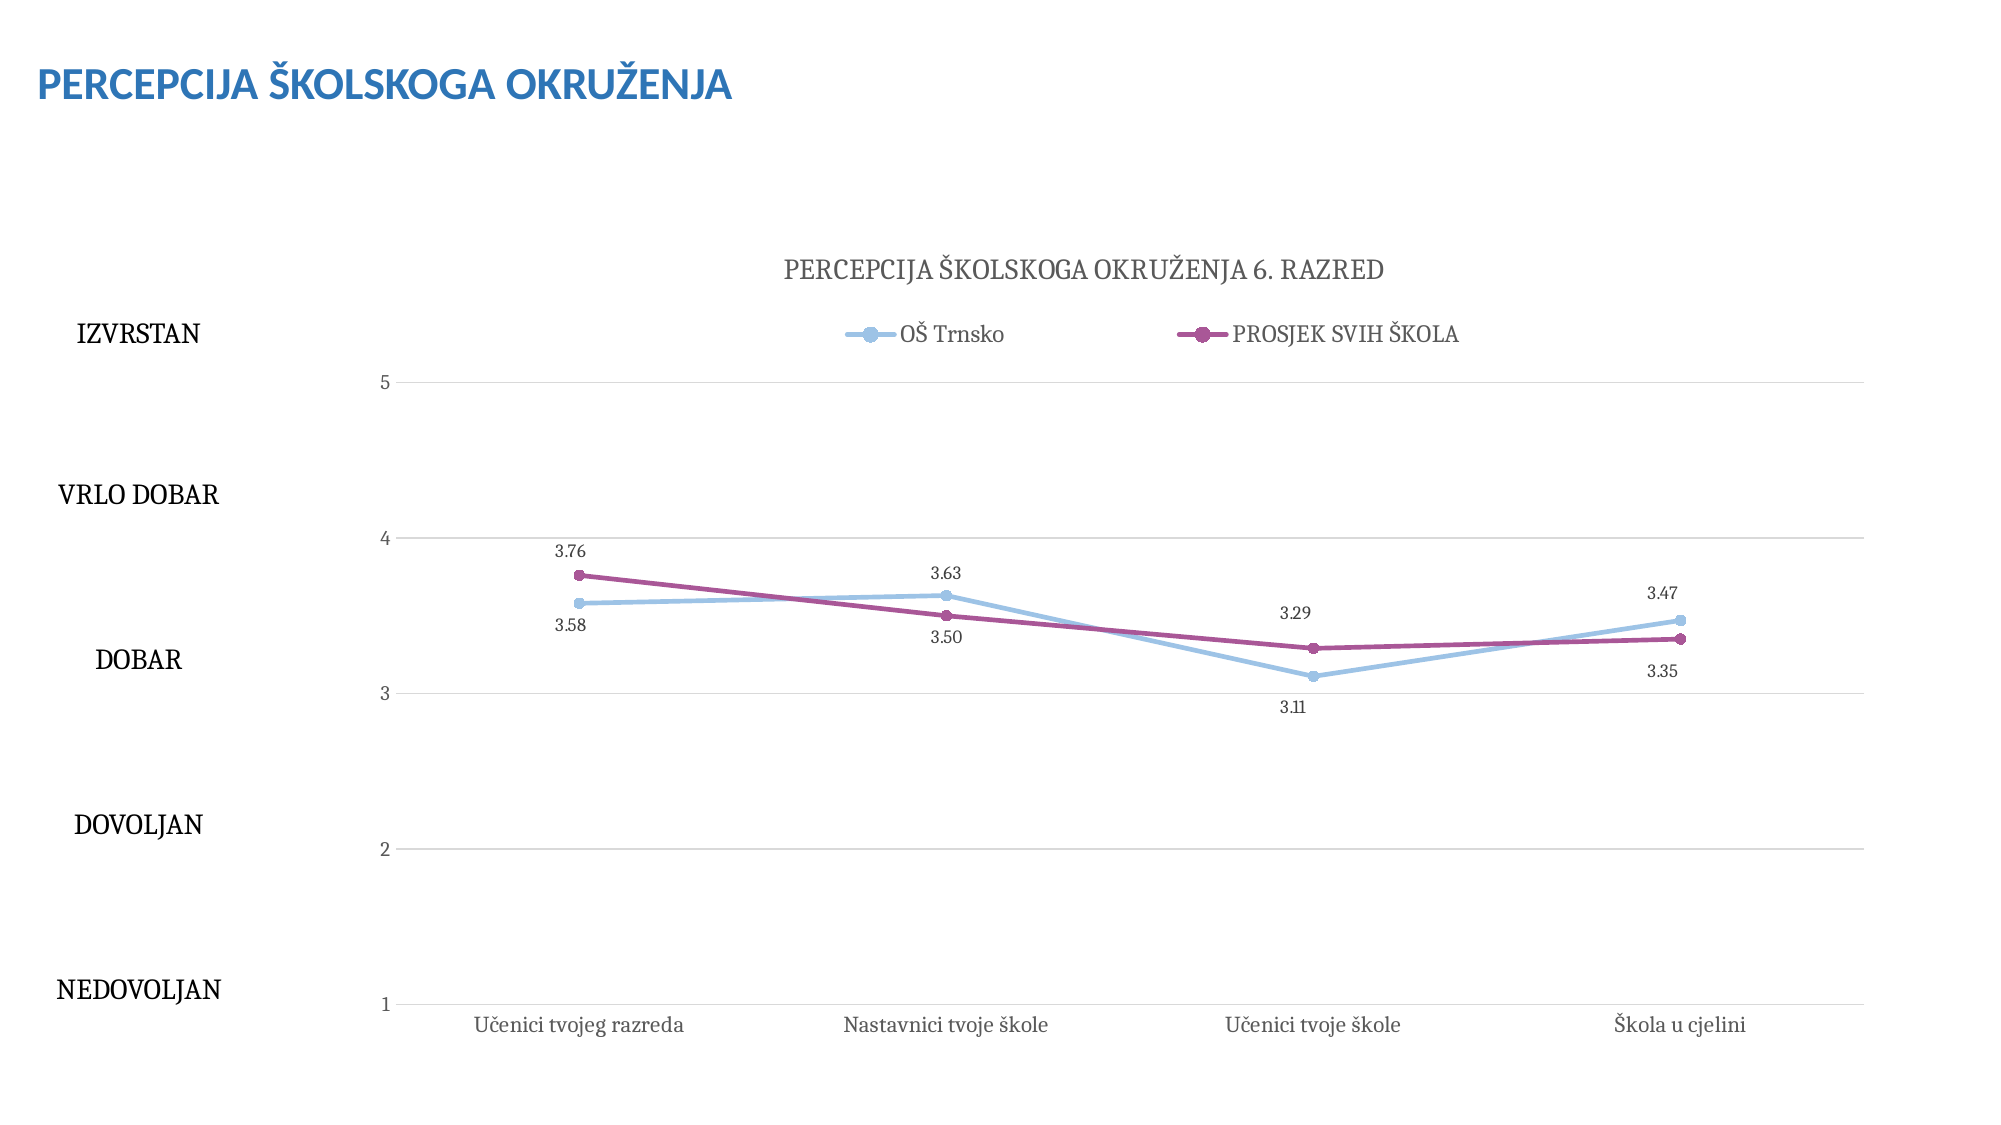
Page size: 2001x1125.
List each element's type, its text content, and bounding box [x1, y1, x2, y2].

chart [349, 226, 1896, 1056]
text_box IZVRSTAN VRLO DOBAR DOBAR DOVOLJAN NEDOVOLJAN [22, 289, 256, 1013]
text_box PERCEPCIJA ŠKOLSKOGA OKRUŽENJA [22, 45, 1896, 116]
